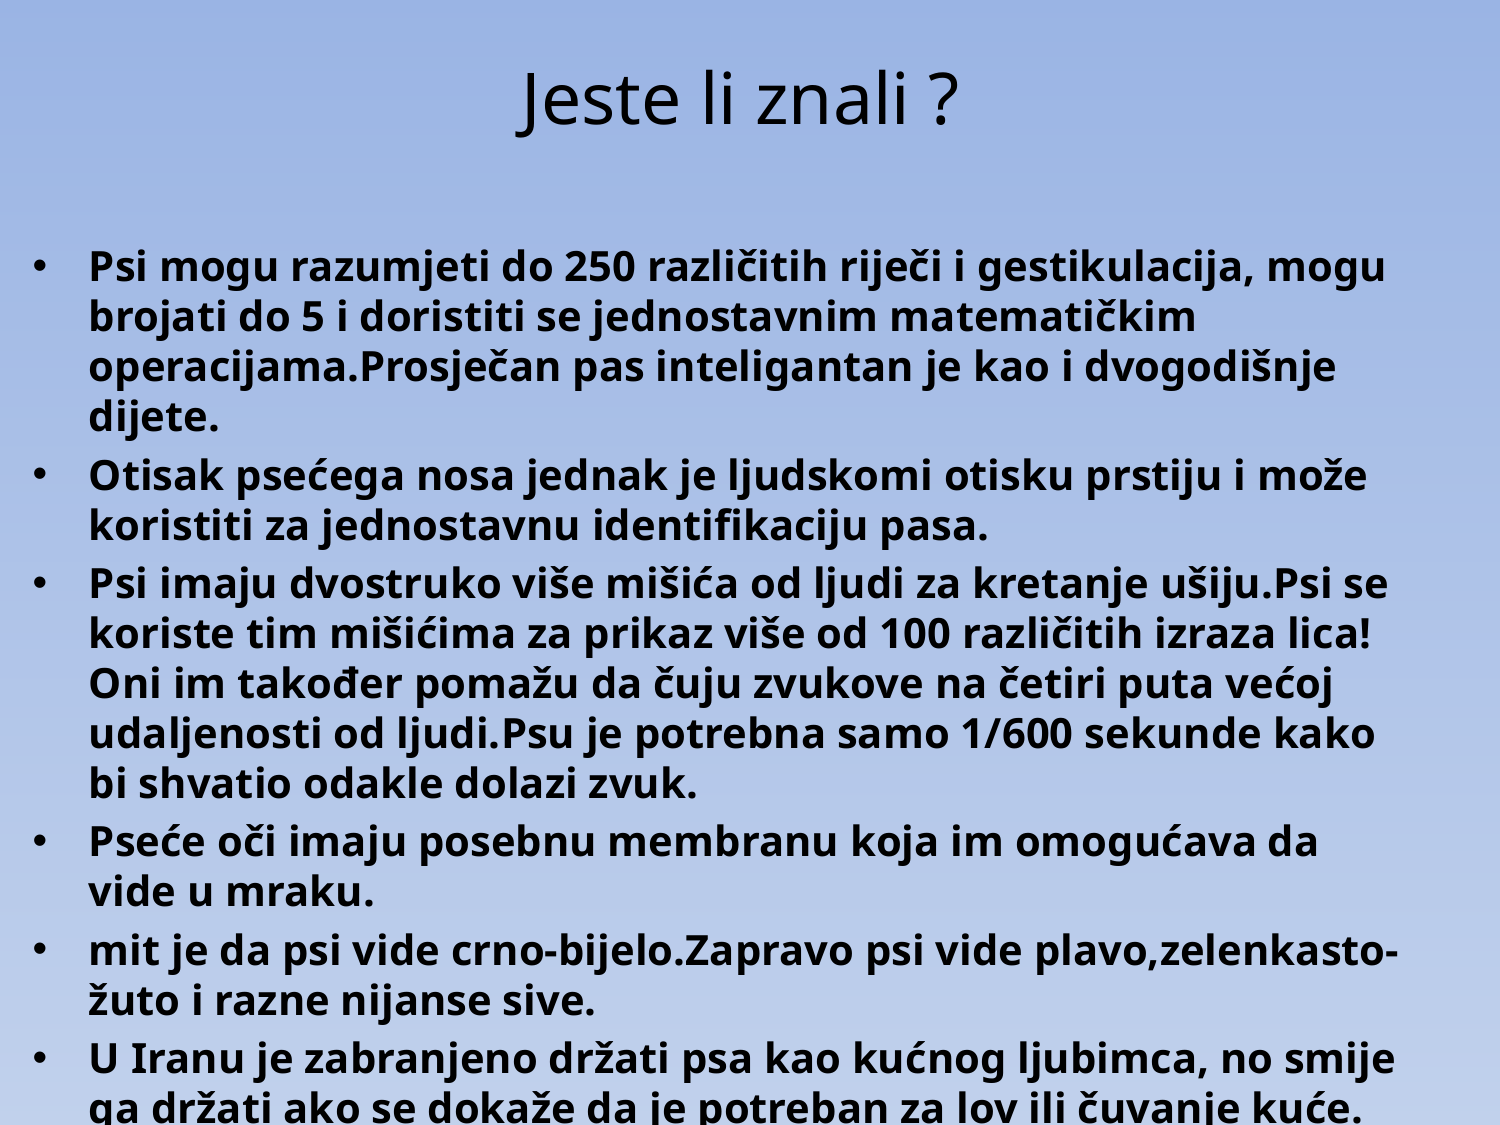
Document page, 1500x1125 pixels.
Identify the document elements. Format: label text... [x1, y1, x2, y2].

title Jeste li znali ? [75, 45, 1425, 232]
list Psi mogu razumjeti do 250 različitih riječi i gestikulacija, mogu brojati do 5 i doristiti se jednostavnim matematičkim operacijama.Prosječan pas inteligantan je kao i dvogodišnje dijete. Otisak psećega nosa jednak je ljudskomi otisku prstiju i može koristiti za jednostavnu identifikaciju pasa. Psi imaju dvostruko više mišića od ljudi za kretanje ušiju.Psi se koriste tim mišićima za prikaz više od 100 različitih izraza lica! Oni im također pomažu da čuju zvukove na četiri puta većoj udaljenosti od ljudi.Psu je potrebna samo 1/600 sekunde kako bi shvatio odakle dolazi zvuk. Pseće oči imaju posebnu membranu koja im omogućava da vide u mraku. mit je da psi vide crno-bijelo.Zapravo psi vide plavo,zelenkasto-žuto i razne nijanse sive. U Iranu je zabranjeno držati psa kao kućnog ljubimca, no smije ga držati ako se dokaže da je potreban za lov ili čuvanje kuće. [17, 232, 1425, 1005]
